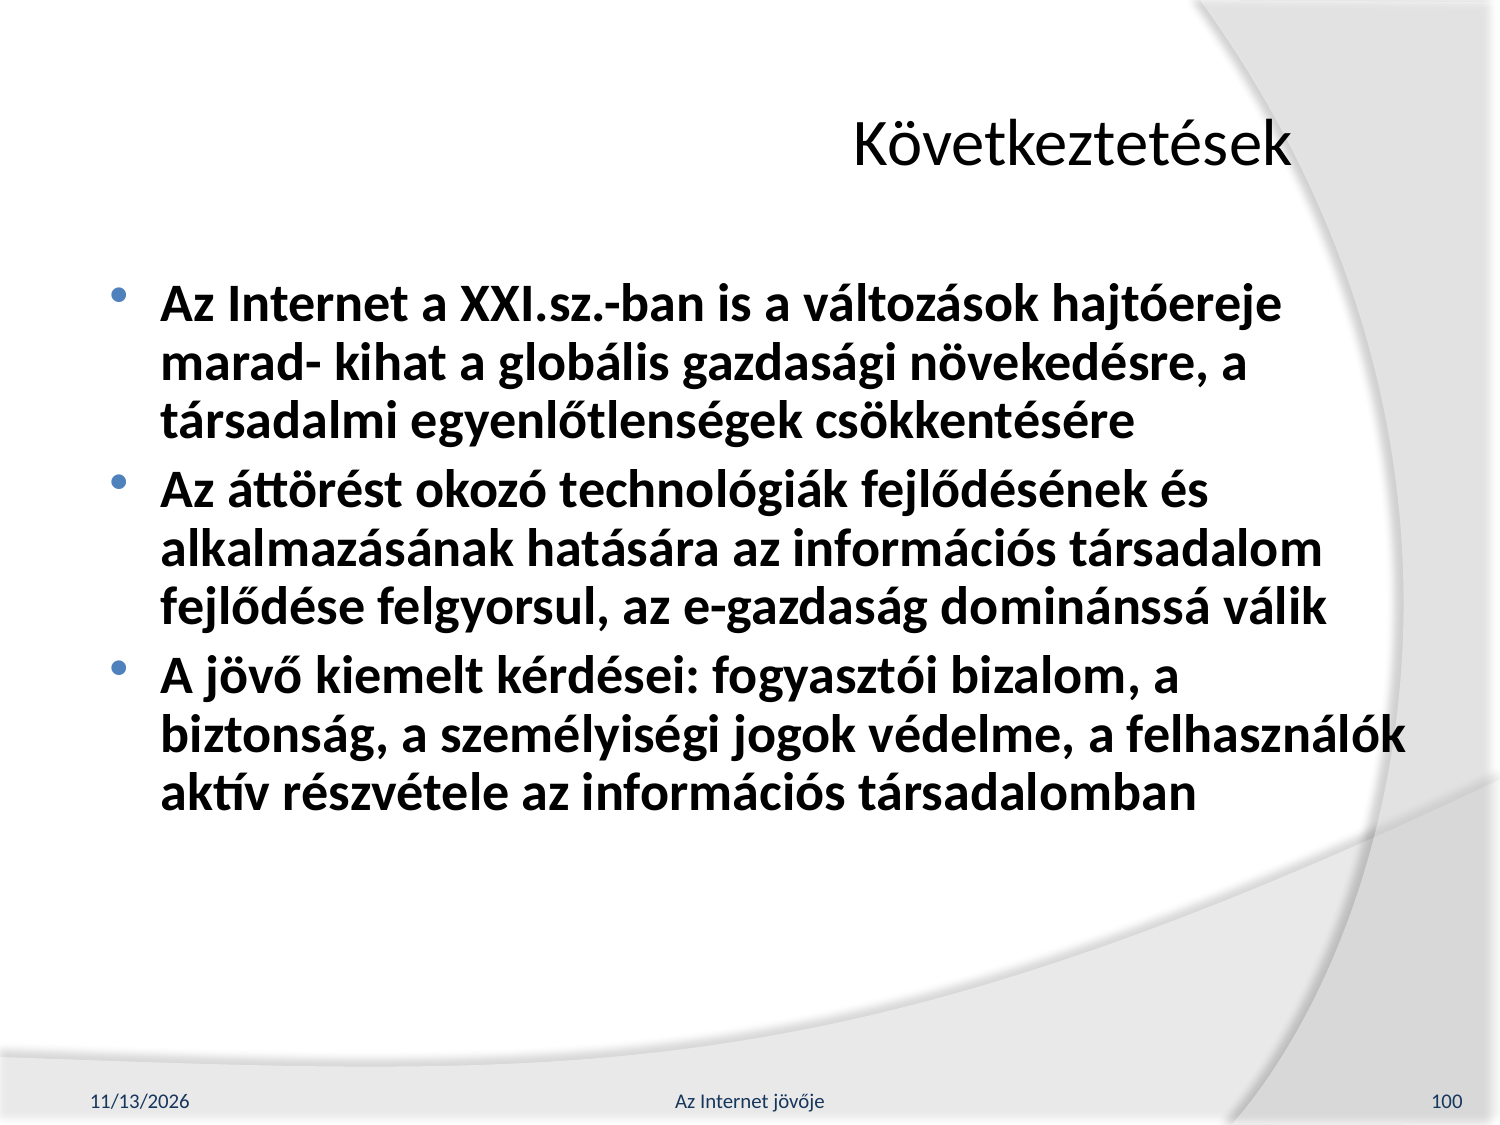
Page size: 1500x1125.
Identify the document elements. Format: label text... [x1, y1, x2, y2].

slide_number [75, 1053, 425, 1114]
list Az Internet a XXI.sz.-ban is a változások hajtóereje marad- kihat a globális gazdasági növekedésre, a társadalmi egyenlőtlenségek csökkentésére Az áttörést okozó technológiák fejlődésének és alkalmazásának hatására az információs társadalom fejlődése felgyorsul, az e-gazdaság dominánssá válik A jövő kiemelt kérdései: fogyasztói bizalom, a biztonság, a személyiségi jogok védelme, a felhasználók aktív részvétele az információs társadalomban [87, 266, 1426, 1045]
footer Az Internet jövője [512, 1053, 988, 1114]
title Következtetések [74, 44, 1301, 233]
slide_number 100 [1337, 1053, 1463, 1114]
